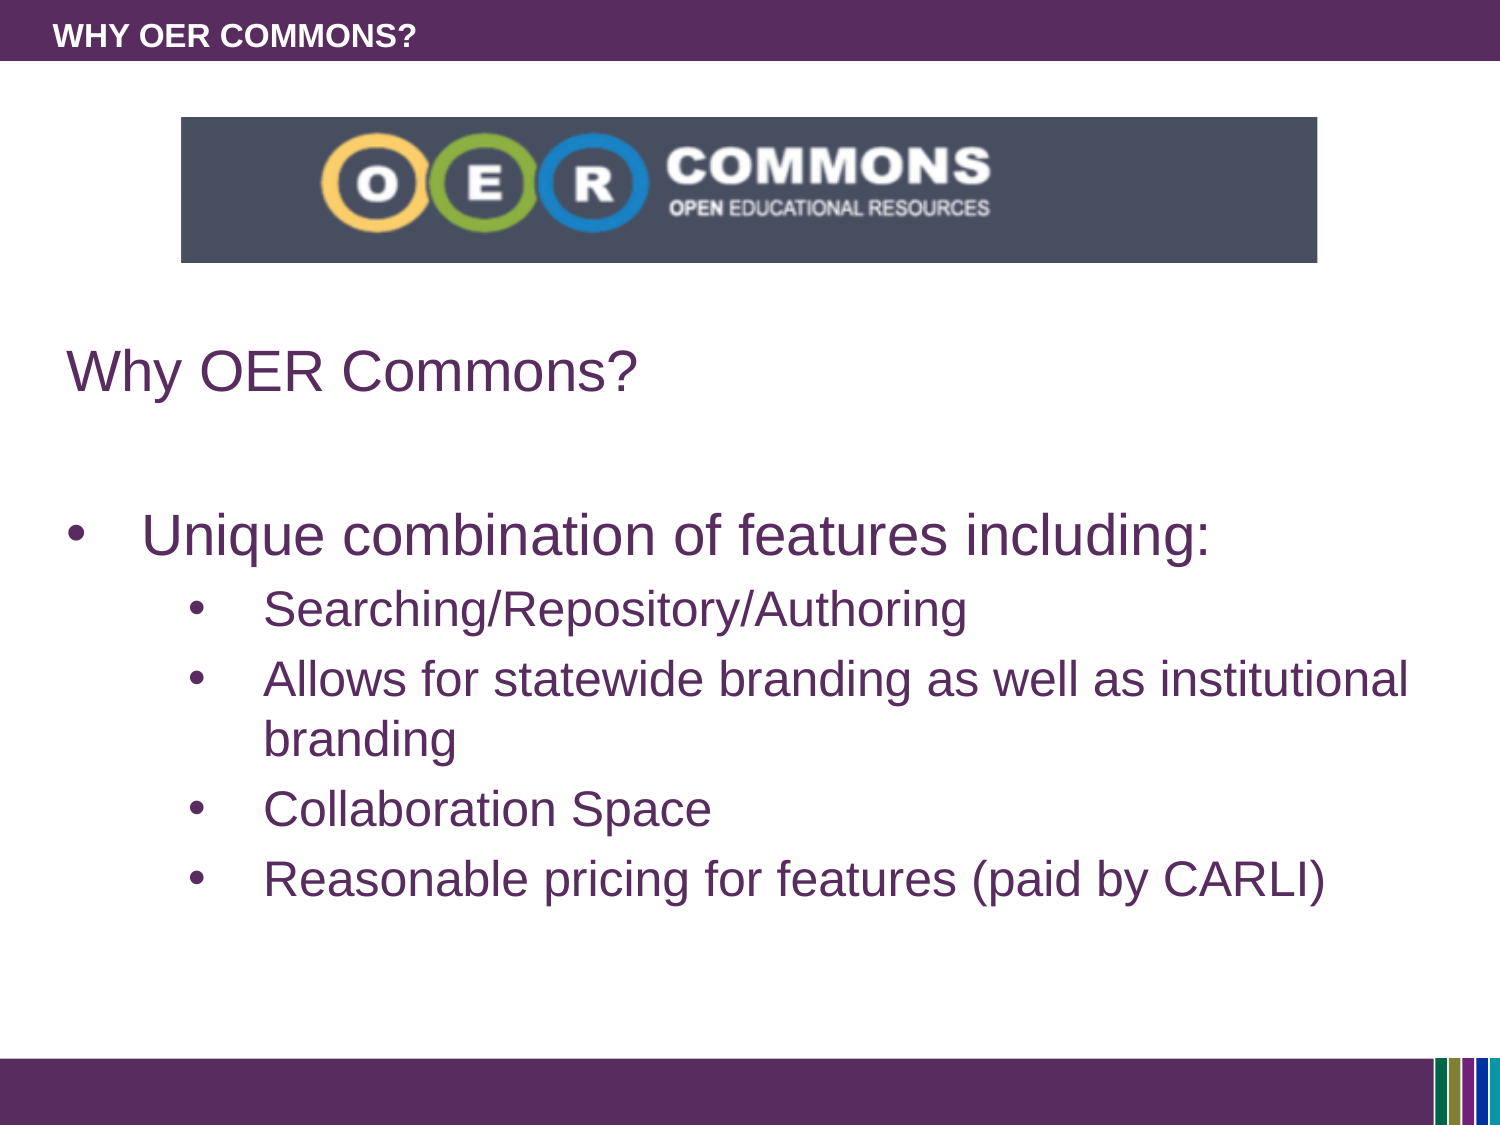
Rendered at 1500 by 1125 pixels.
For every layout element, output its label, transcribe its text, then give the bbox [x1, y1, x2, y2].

title Why OER Commons? [37, 0, 1388, 84]
picture [180, 117, 1318, 264]
list Why OER Commons? Unique combination of features including: Searching/Repository/Authoring Allows for statewide branding as well as institutional branding Collaboration Space Reasonable pricing for features (paid by CARLI) [51, 326, 1446, 1023]
